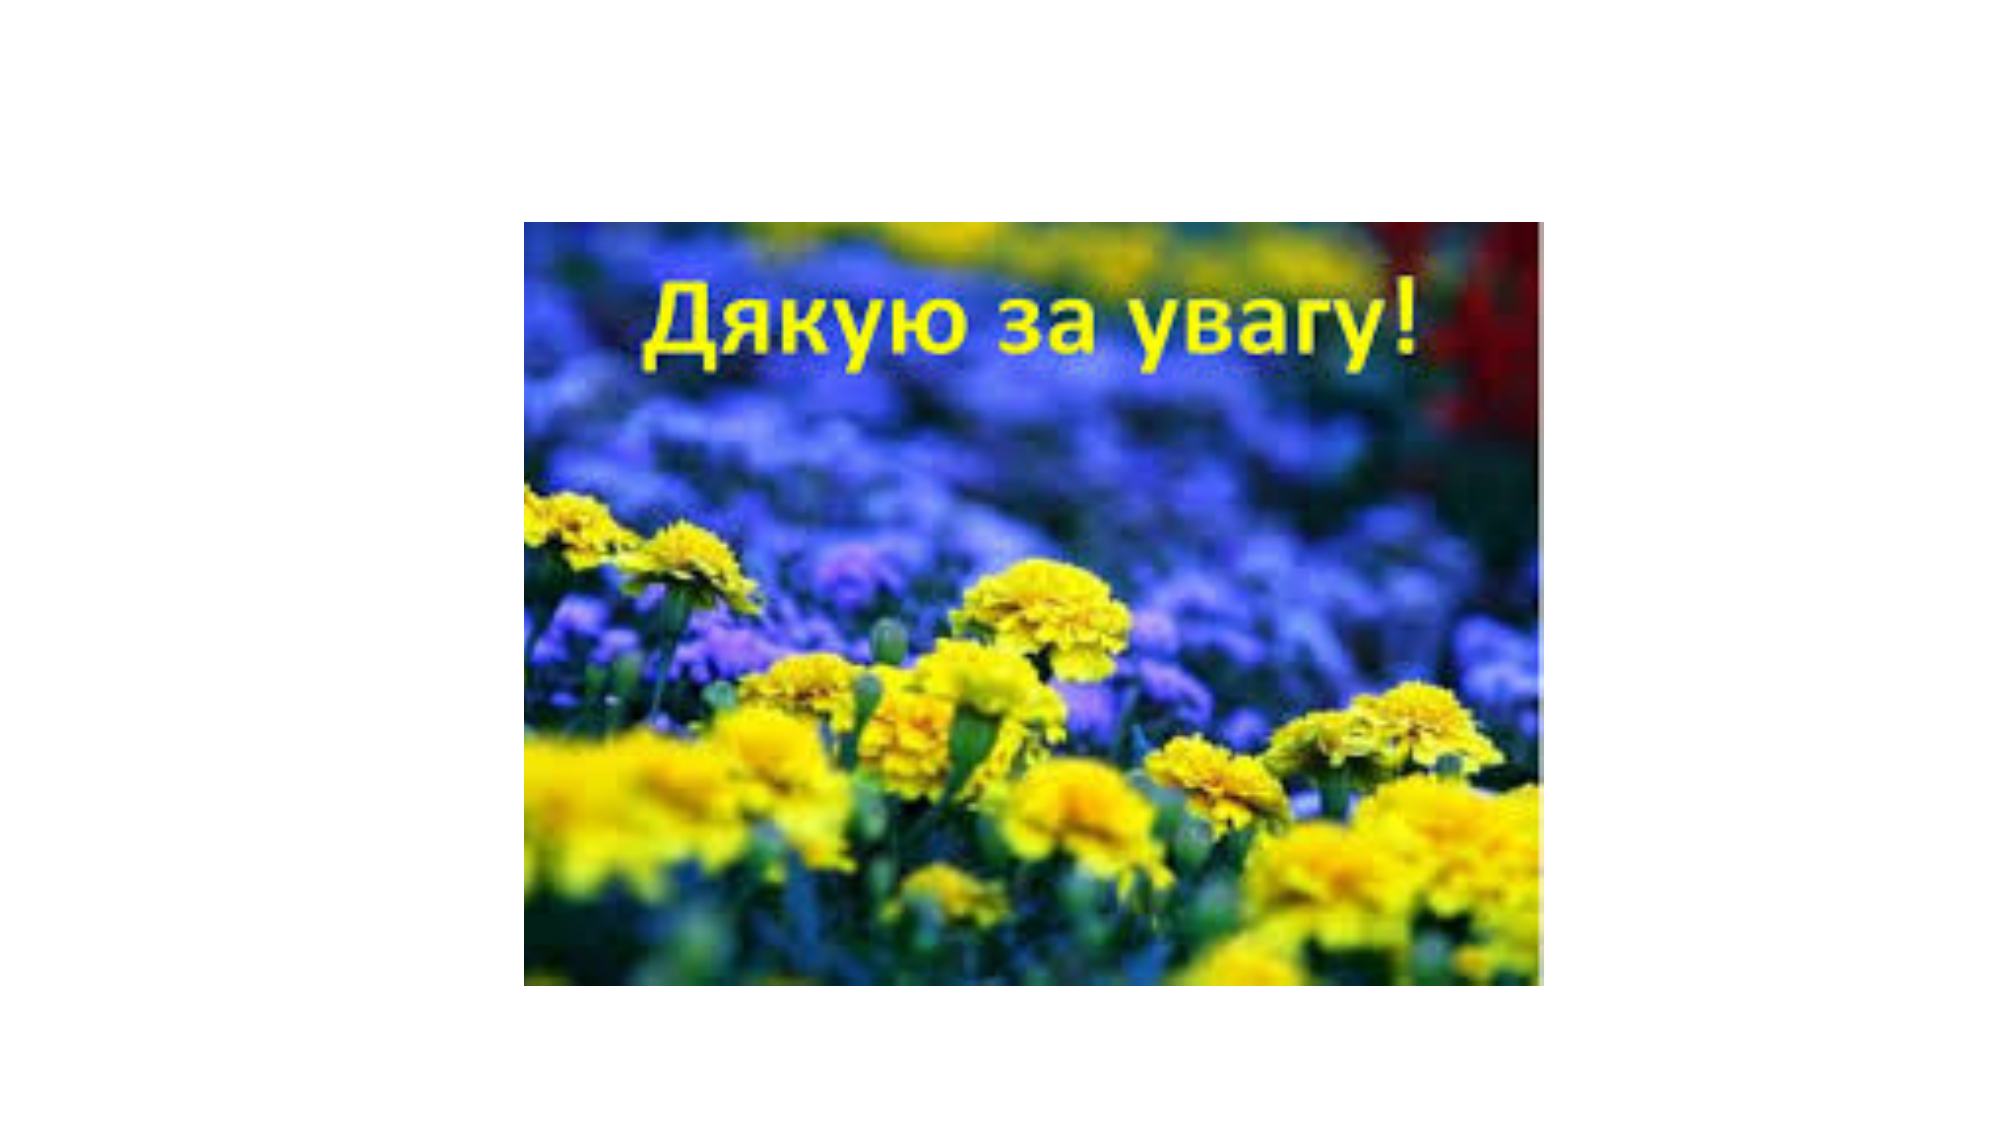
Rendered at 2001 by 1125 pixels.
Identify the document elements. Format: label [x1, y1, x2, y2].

picture [524, 222, 1544, 986]
